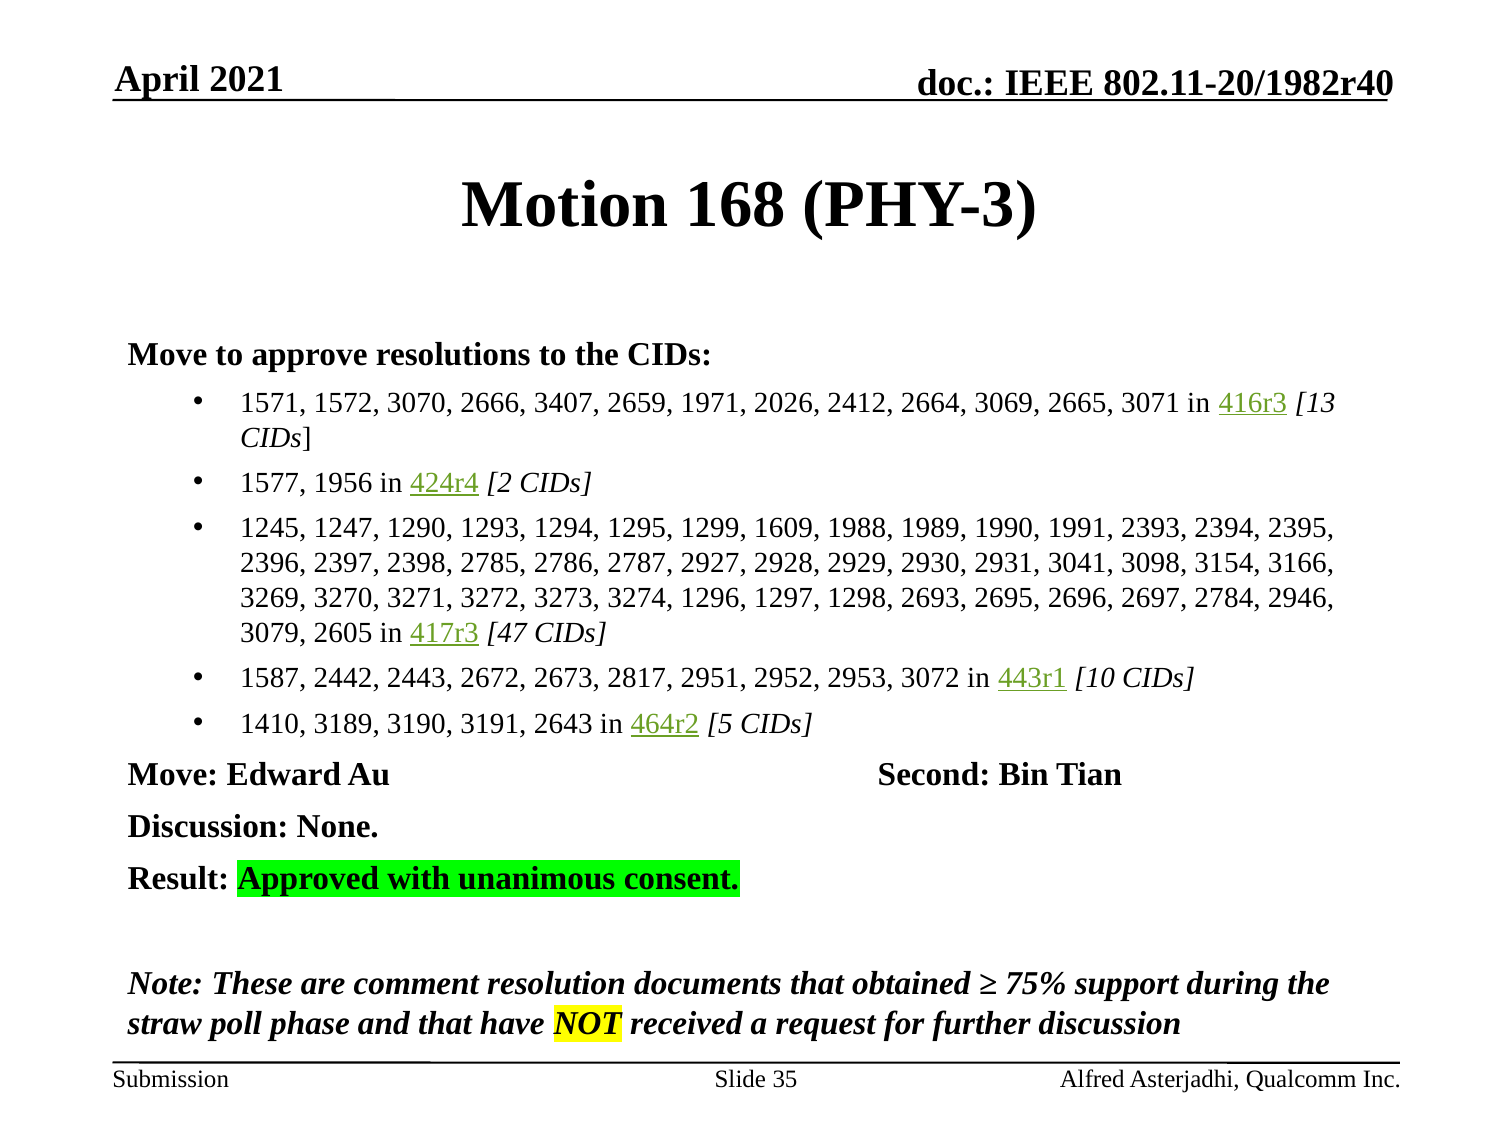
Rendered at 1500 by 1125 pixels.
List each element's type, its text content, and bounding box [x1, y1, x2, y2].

title Motion 168 (PHY-3) [112, 112, 1388, 288]
slide_number Slide 35 [712, 1061, 800, 1123]
list Move to approve resolutions to the CIDs: 1571, 1572, 3070, 2666, 3407, 2659, 1971, 2026, 2412, 2664, 3069, 2665, 3071 in 416r3 [13 CIDs] 1577, 1956 in 424r4 [2 CIDs] 1245, 1247, 1290, 1293, 1294, 1295, 1299, 1609, 1988, 1989, 1990, 1991, 2393, 2394, 2395, 2396, 2397, 2398, 2785, 2786, 2787, 2927, 2928, 2929, 2930, 2931, 3041, 3098, 3154, 3166, 3269, 3270, 3271, 3272, 3273, 3274, 1296, 1297, 1298, 2693, 2695, 2696, 2697, 2784, 2946, 3079, 2605 in 417r3 [47 CIDs] 1587, 2442, 2443, 2672, 2673, 2817, 2951, 2952, 2953, 3072 in 443r1 [10 CIDs] 1410, 3189, 3190, 3191, 2643 in 464r2 [5 CIDs] Move: Edward Au Second: Bin Tian Discussion: None. Result: Approved with unanimous consent. Note: These are comment resolution documents that obtained ≥ 75% support during the straw poll phase and that have NOT received a request for further discussion [112, 324, 1388, 1000]
footer Alfred Asterjadhi, Qualcomm Inc. [878, 1061, 1402, 1093]
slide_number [114, 54, 423, 100]
